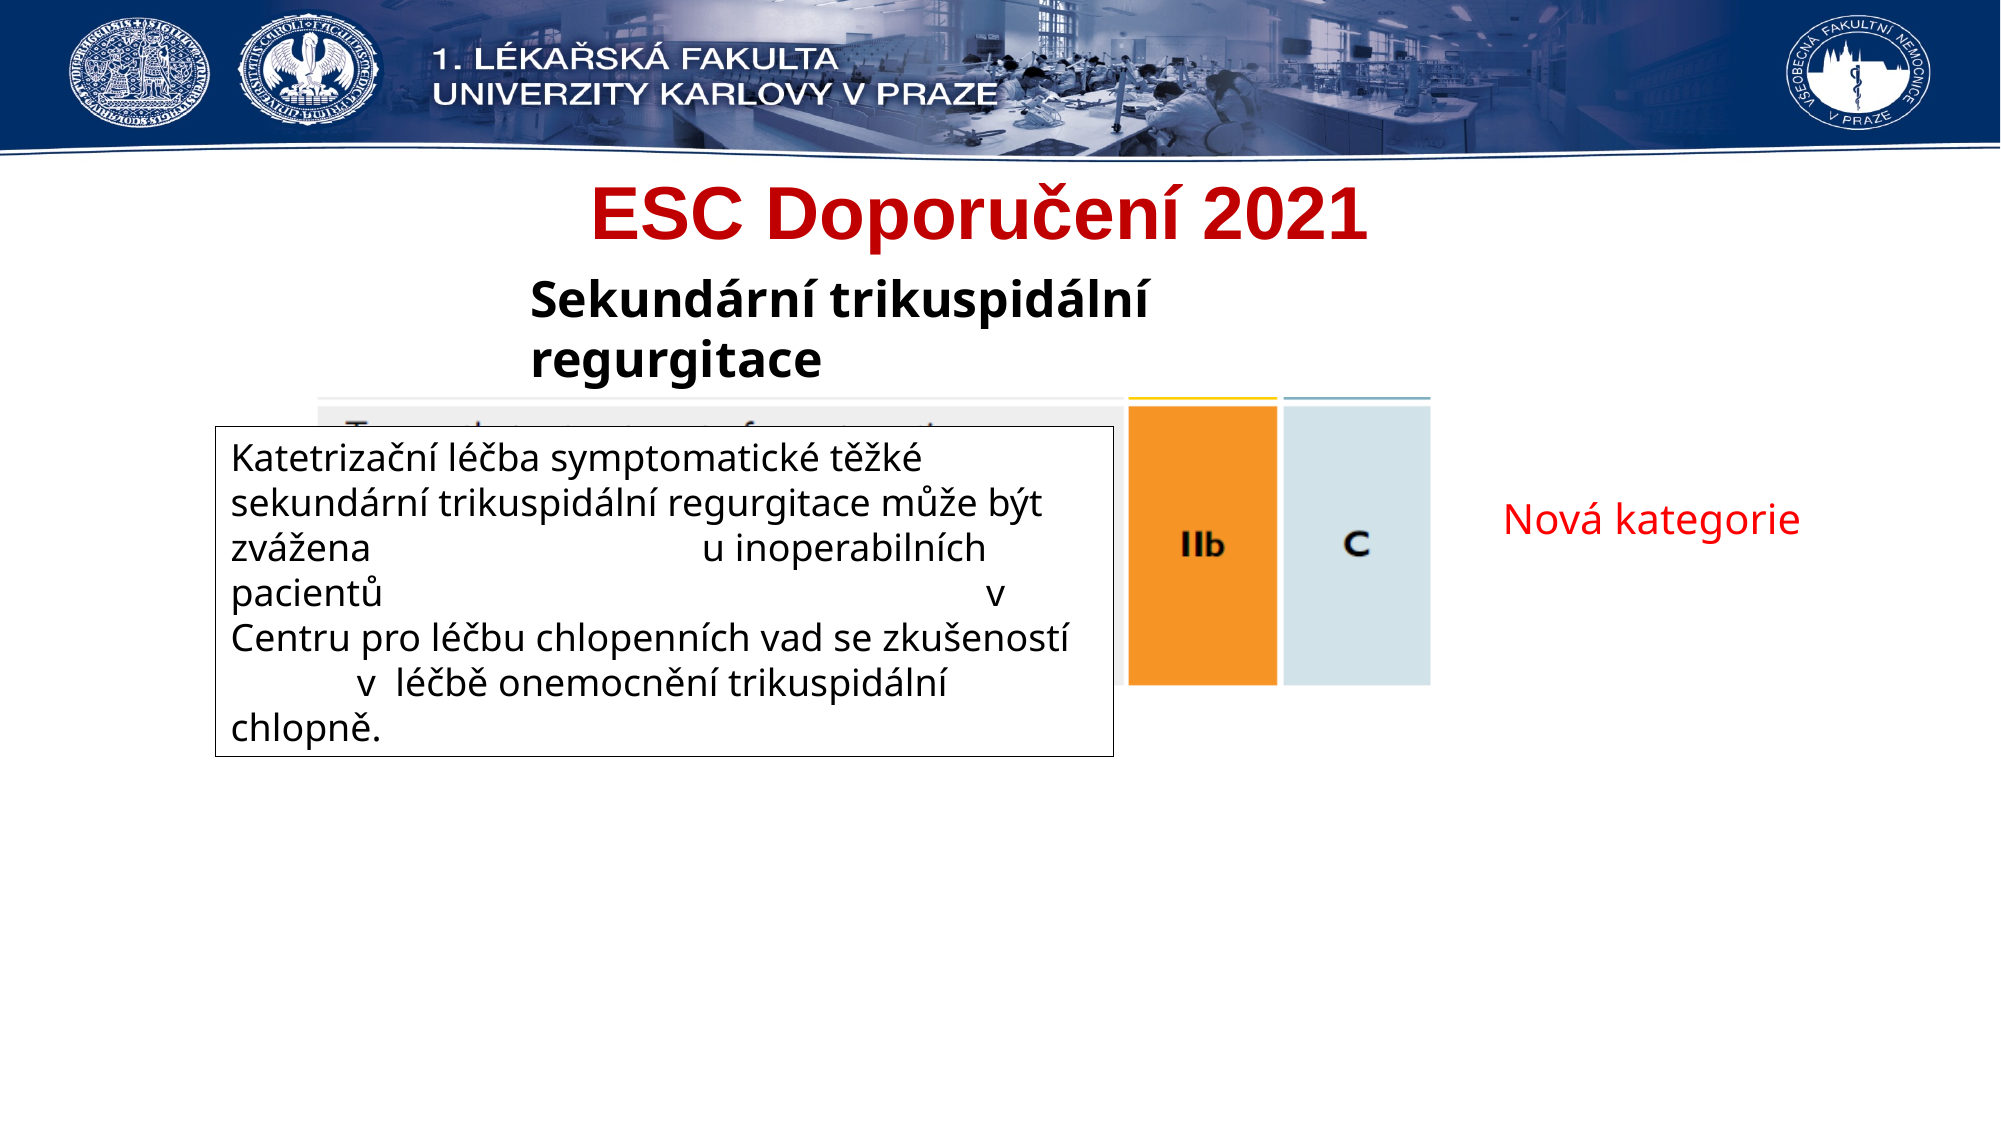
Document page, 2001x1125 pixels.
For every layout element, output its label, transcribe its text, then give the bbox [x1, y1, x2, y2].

text_box Katetrizační léčba symptomatické těžké sekundární trikuspidální regurgitace může být zvážena u inoperabilních pacientů v Centru pro léčbu chlopenních vad se zkušeností v léčbě onemocnění trikuspidální chlopně. [215, 426, 1114, 757]
text_box ESC Doporučení 2021 [220, 157, 1740, 264]
picture [0, 0, 2001, 1125]
text_box Sekundární trikuspidální regurgitace [515, 260, 1426, 395]
text_box Nová kategorie [1487, 485, 1969, 550]
